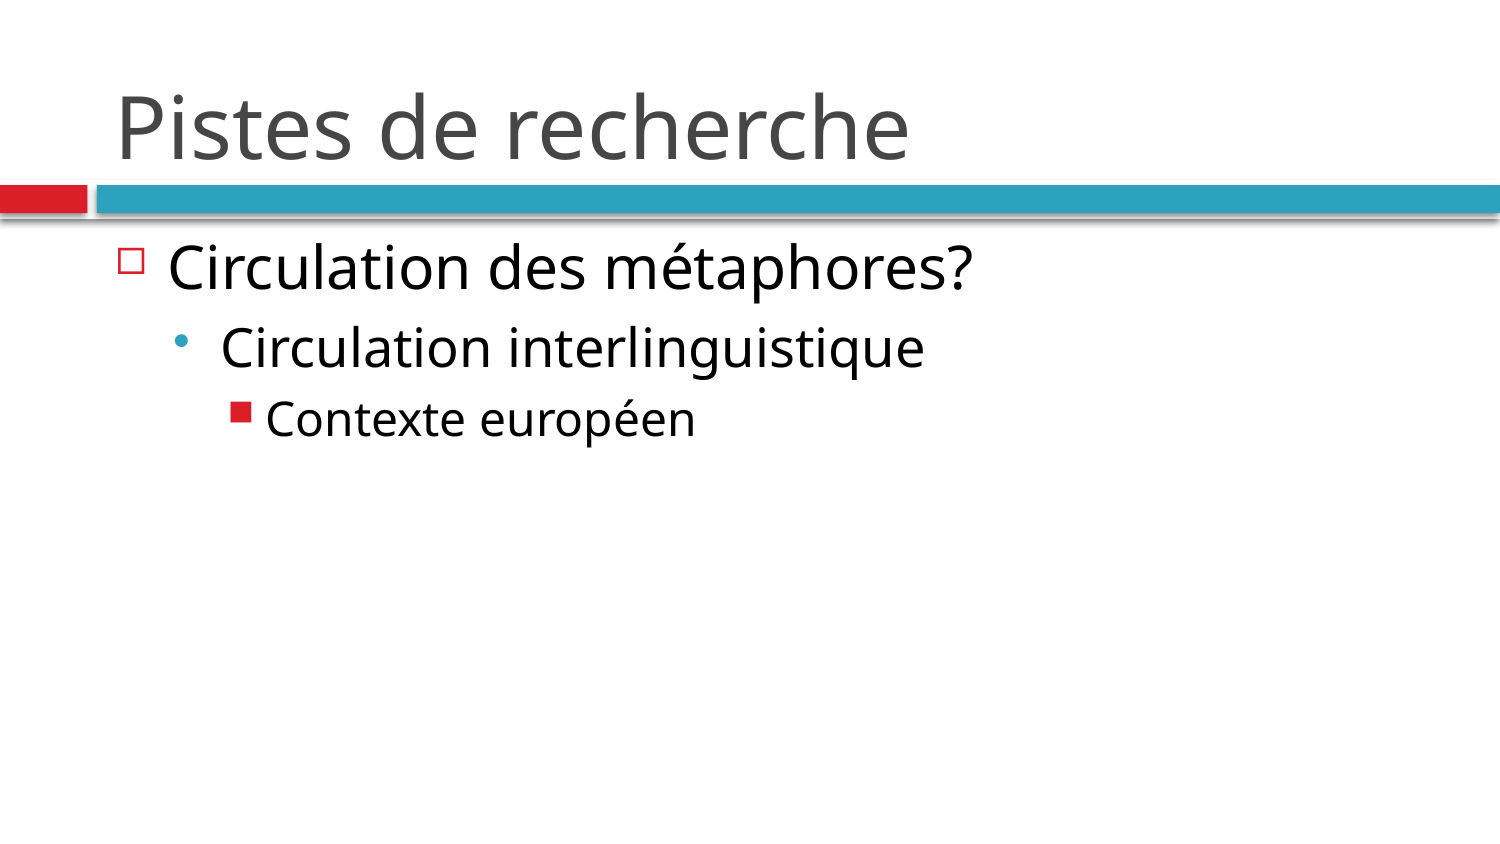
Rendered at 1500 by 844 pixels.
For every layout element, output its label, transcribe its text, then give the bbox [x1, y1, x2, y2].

title Pistes de recherche [99, 19, 1438, 185]
list Circulation des métaphores? Circulation interlinguistique Contexte européen [100, 221, 1438, 754]
